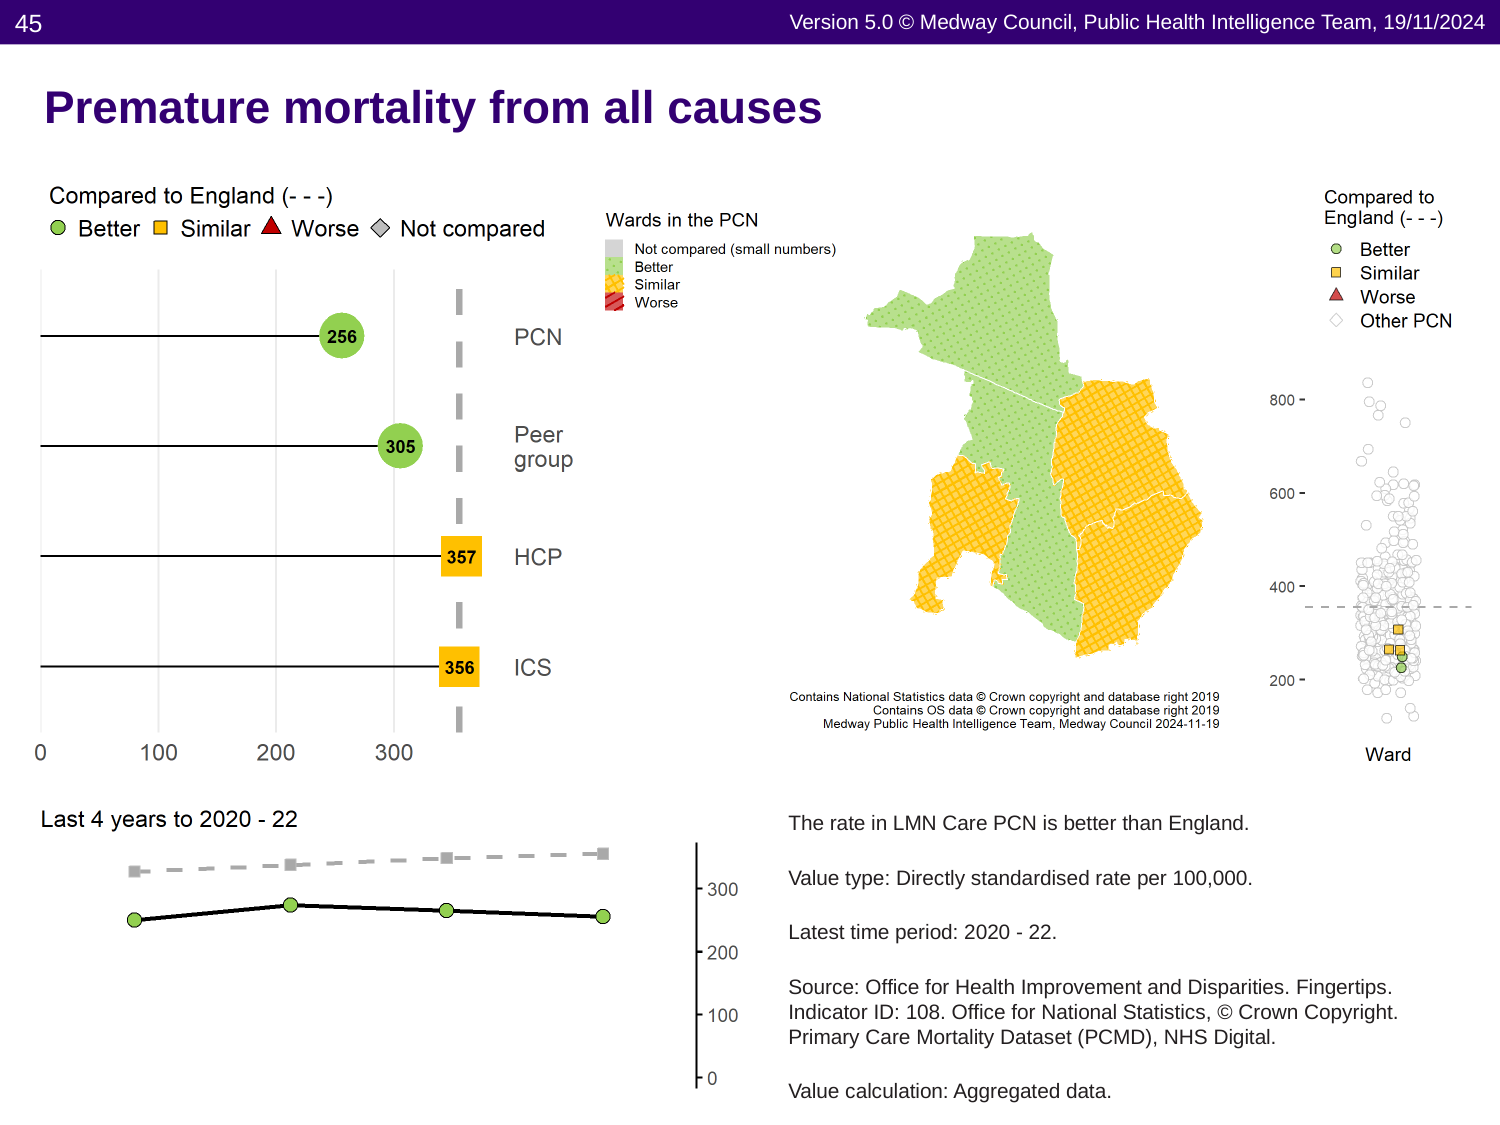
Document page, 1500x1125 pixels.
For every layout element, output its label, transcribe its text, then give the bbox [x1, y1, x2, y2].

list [605, 164, 1221, 776]
list The rate in LMN Care PCN is better than England. Value type: Directly standardised rate per 100,000. Latest time period: 2020 - 22. Source: Office for Health Improvement and Disparities. Fingertips. Indicator ID: 108. Office for National Statistics, © Crown Copyright. Primary Care Mortality Dataset (PCMD), NHS Digital. Value calculation: Aggregated data. PCN RAG method: Confidence interval (95%) - Dobson's method. Small area type: Ward. [773, 802, 1483, 1106]
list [29, 164, 585, 776]
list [1233, 164, 1483, 776]
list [29, 798, 751, 1107]
title Premature mortality from all causes [29, 70, 1471, 138]
list Version 5.0 © Medway Council, Public Health Intelligence Team, 19/11/2024 [419, 0, 1500, 43]
list 45 [0, 0, 95, 95]
